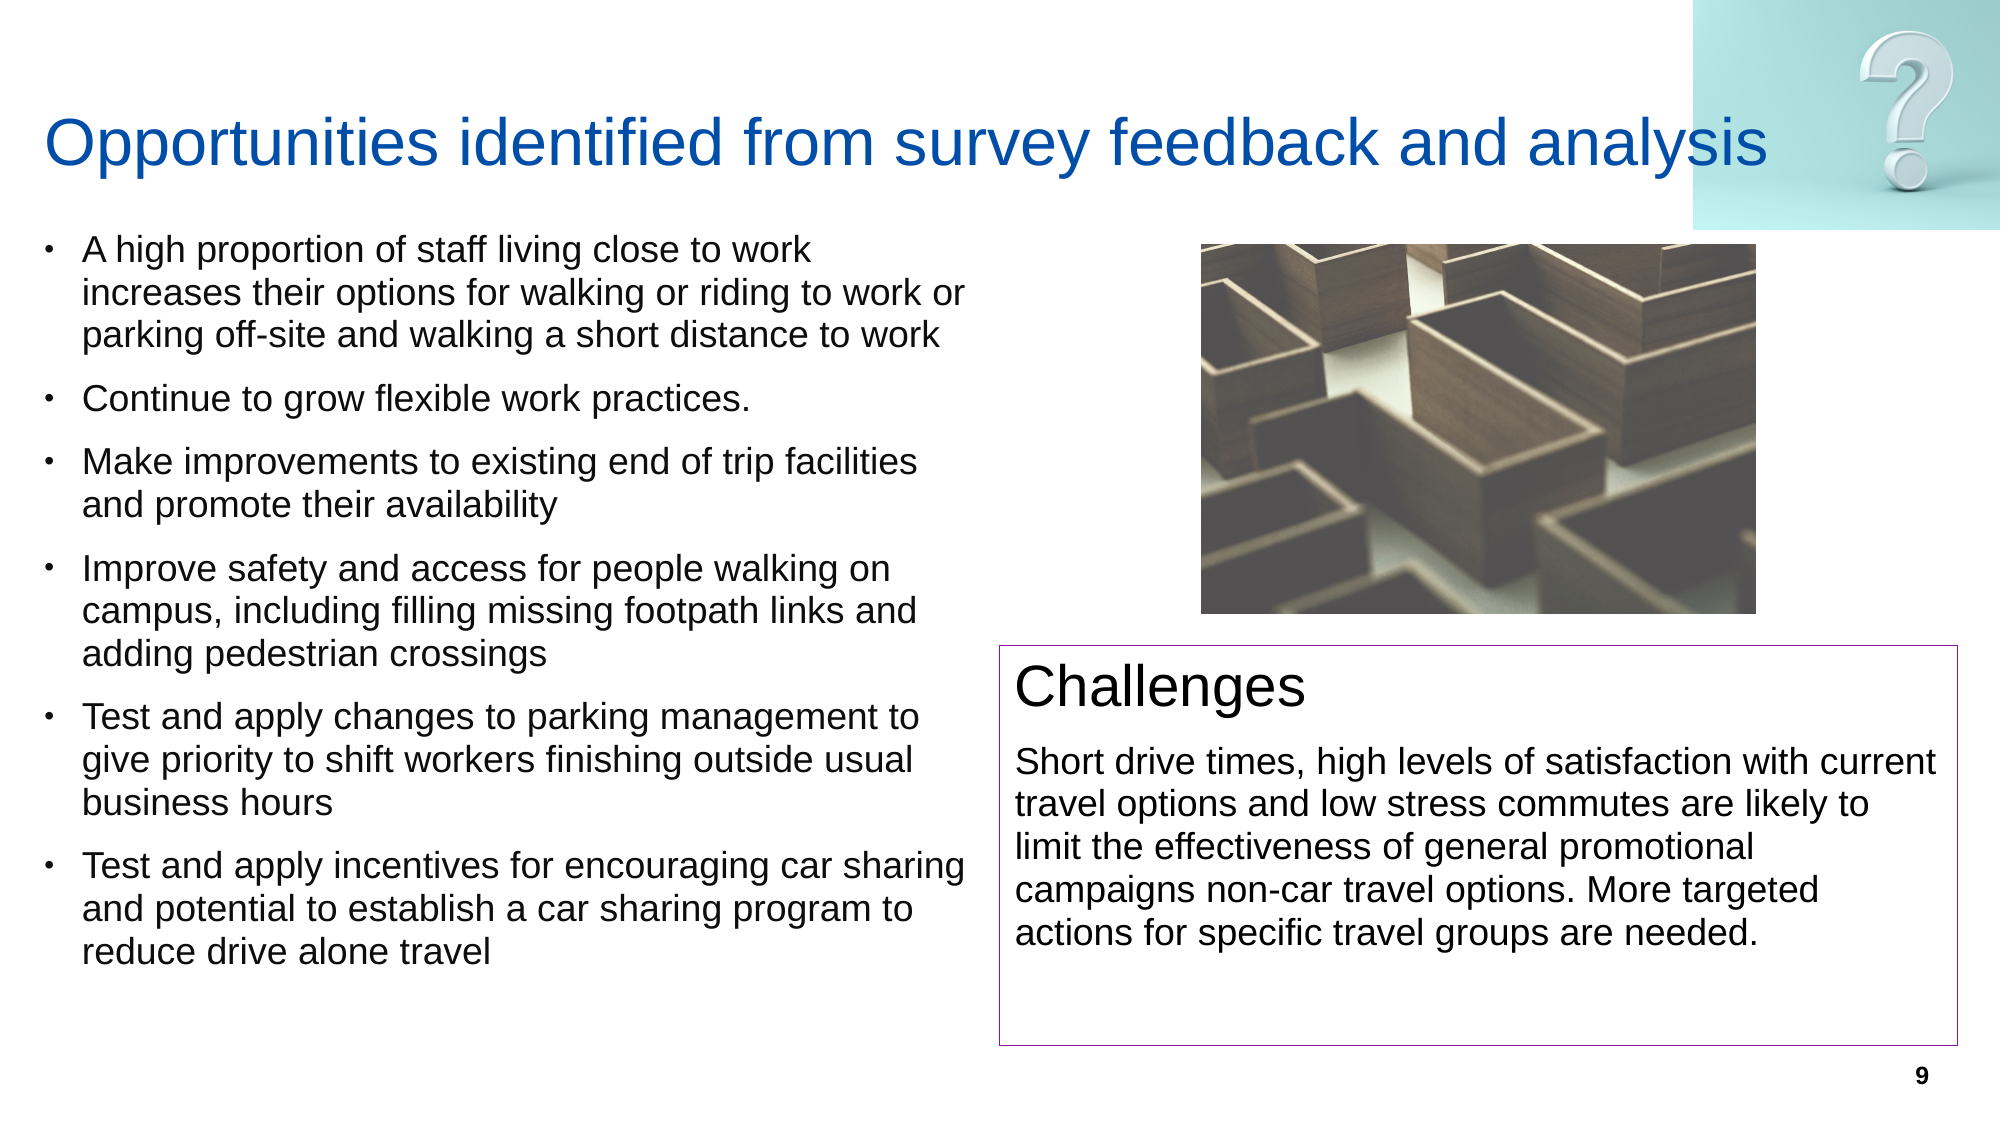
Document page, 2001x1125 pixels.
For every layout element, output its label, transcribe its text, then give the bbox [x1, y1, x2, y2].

title Opportunities identified from survey feedback and analysis [29, 59, 1971, 189]
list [1201, 244, 1756, 614]
text_box Challenges Short drive times, high levels of satisfaction with current travel options and low stress commutes are likely to limit the effectiveness of general promotional campaigns non-car travel options. More targeted actions for specific travel groups are needed. [999, 645, 1958, 1046]
list A high proportion of staff living close to work increases their options for walking or riding to work or parking off-site and walking a short distance to work Continue to grow flexible work practices. Make improvements to existing end of trip facilities and promote their availability Improve safety and access for people walking on campus, including filling missing footpath links and adding pedestrian crossings Test and apply changes to parking management to give priority to shift workers finishing outside usual business hours Test and apply incentives for encouraging car sharing and potential to establish a car sharing program to reduce drive alone travel [29, 220, 988, 1096]
picture [1693, 0, 2000, 230]
